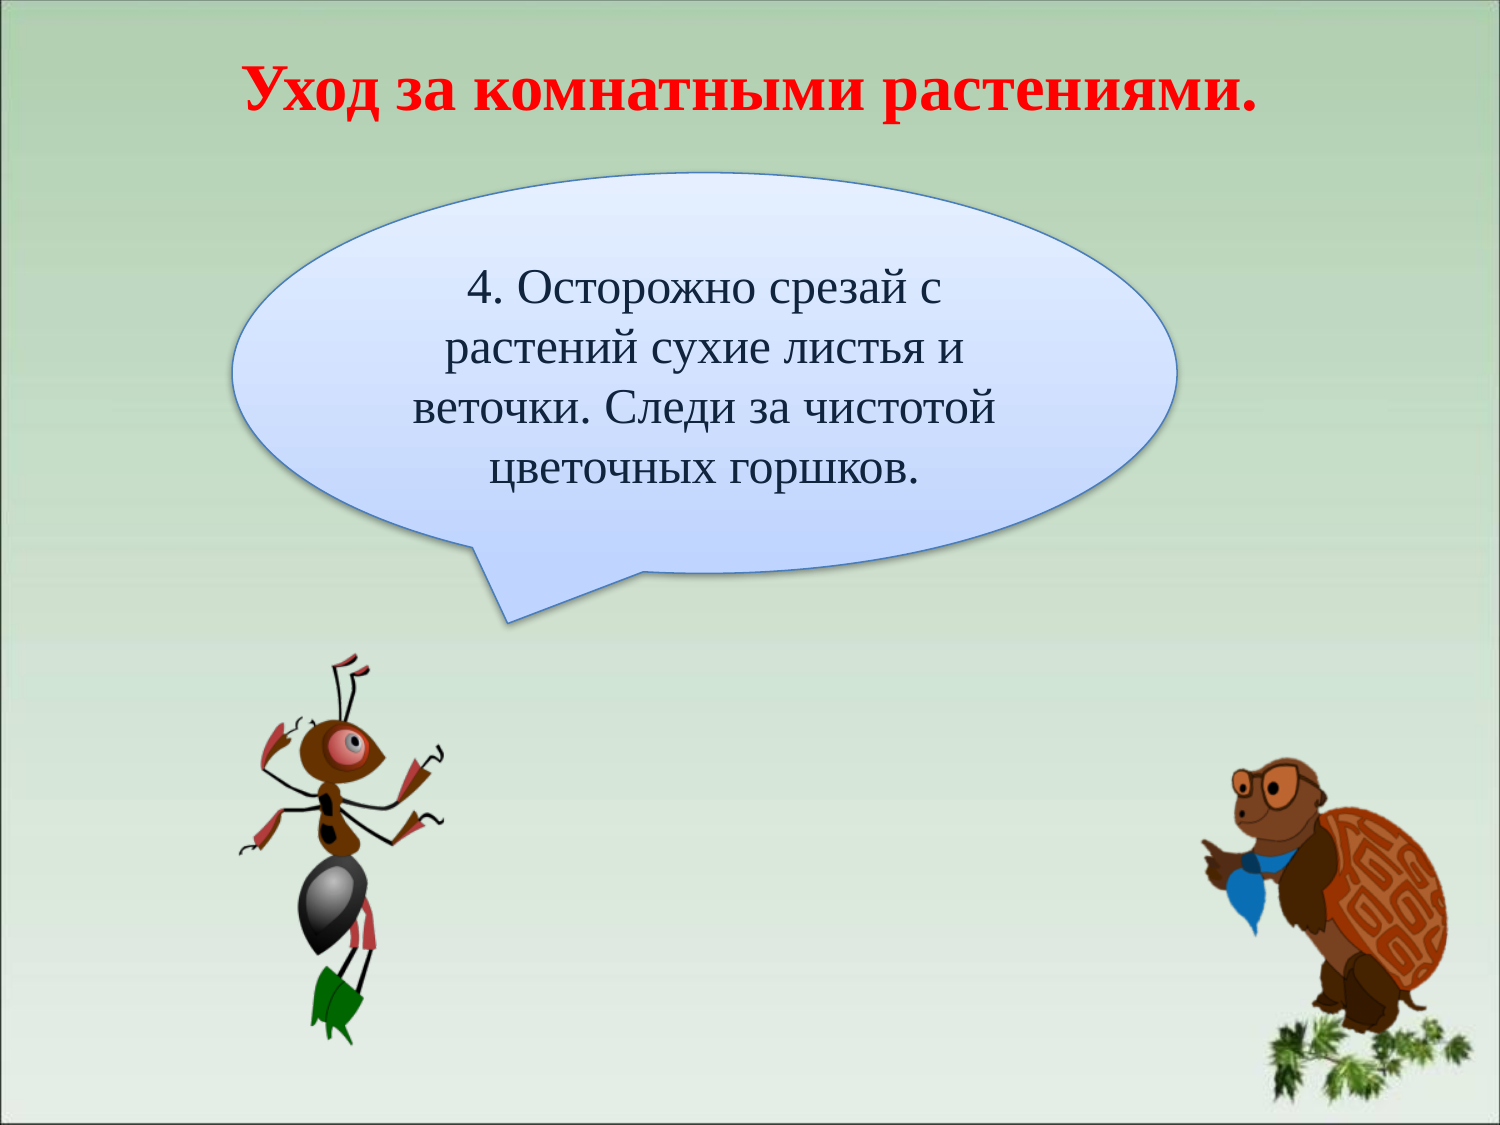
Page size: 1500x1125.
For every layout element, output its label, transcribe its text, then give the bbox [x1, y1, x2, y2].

text_box 4. Осторожно срезай с растений сухие листья и веточки. Следи за чистотой цветочных горшков. [231, 171, 1178, 625]
picture [0, 0, 1500, 1125]
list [229, 621, 452, 1060]
title Уход за комнатными растениями. [75, 45, 1425, 233]
